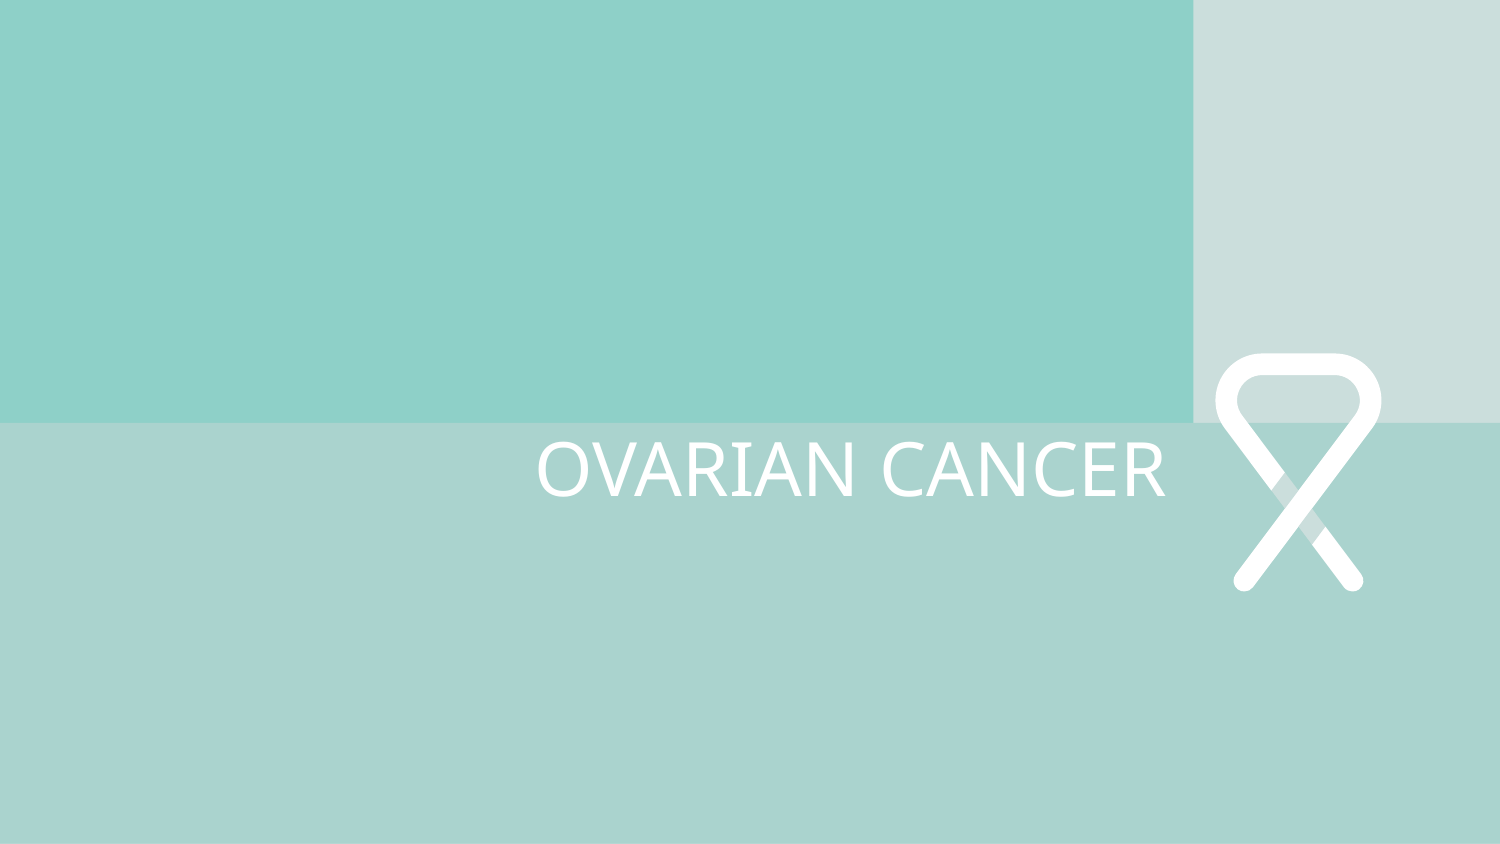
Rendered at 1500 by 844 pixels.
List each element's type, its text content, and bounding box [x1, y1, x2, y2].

title OVARIAN CANCER [486, 248, 1184, 527]
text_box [1212, 353, 1385, 592]
